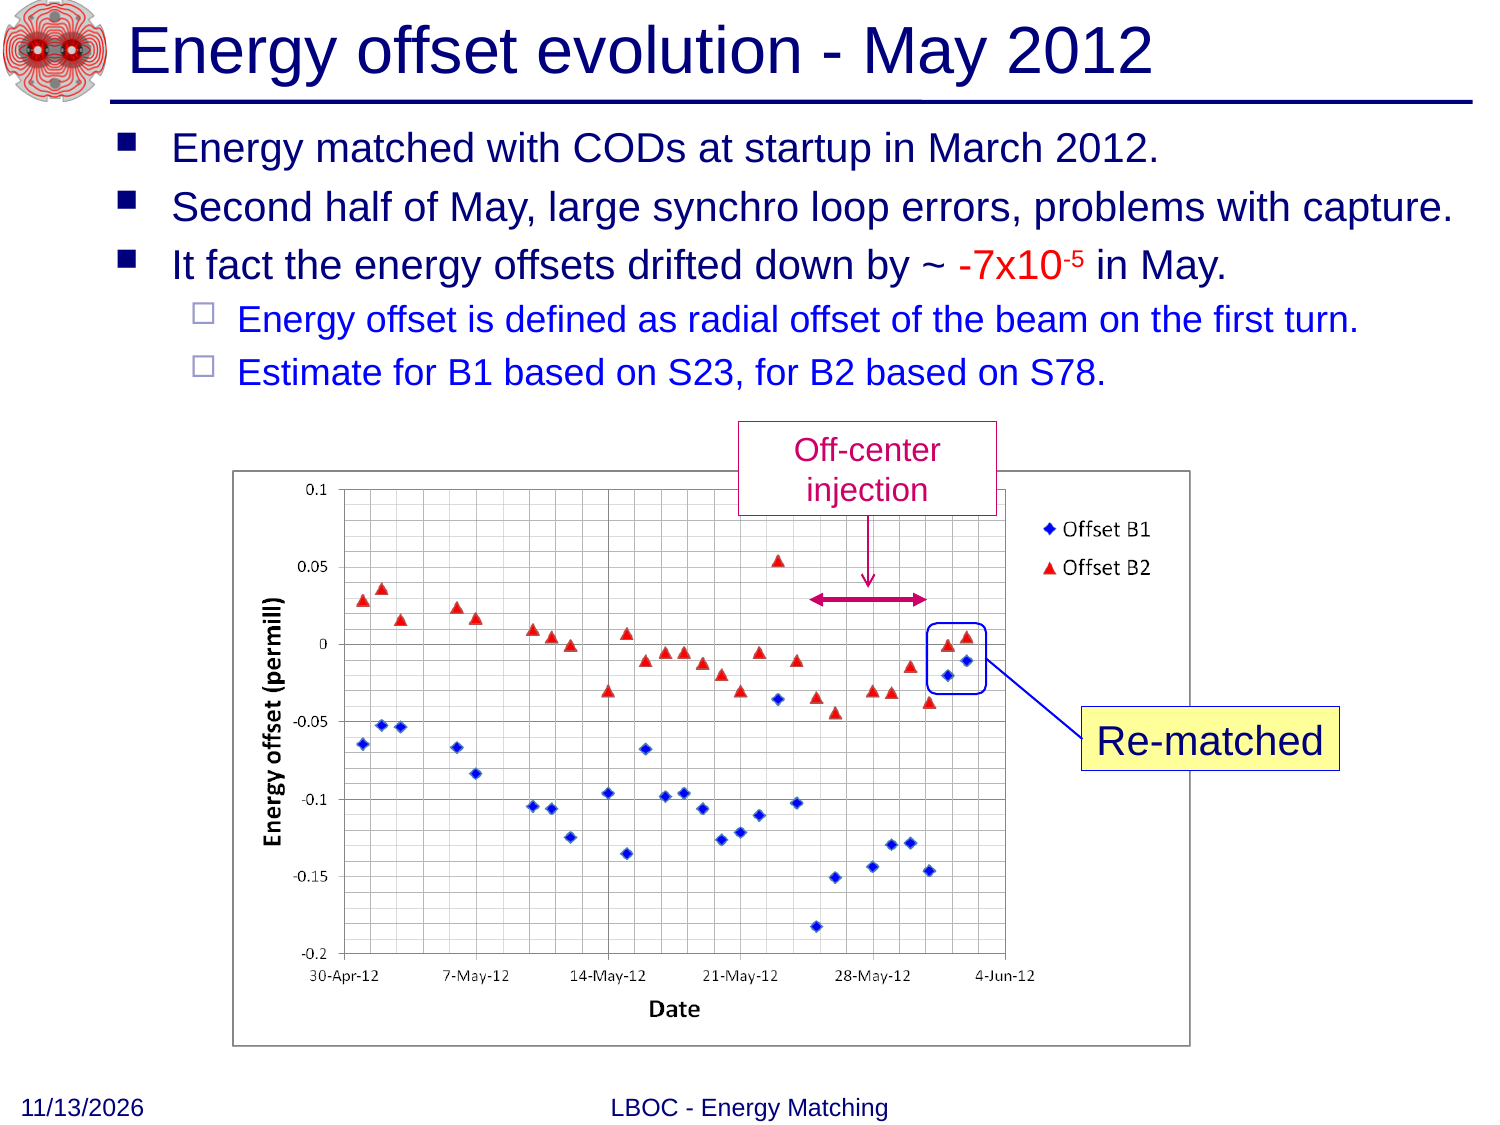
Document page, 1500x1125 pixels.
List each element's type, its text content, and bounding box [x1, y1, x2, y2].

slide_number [5, 1085, 356, 1125]
picture [0, 0, 108, 103]
footer LBOC - Energy Matching [512, 1087, 988, 1125]
list Energy matched with CODs at startup in March 2012. Second half of May, large synchro loop errors, problems with capture. It fact the energy offsets drifted down by ~ -7x10-5 in May. Energy offset is defined as radial offset of the beam on the first turn. Estimate for B1 based on S23, for B2 based on S78. [100, 113, 1471, 351]
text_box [231, 420, 1341, 1047]
title Energy offset evolution - May 2012 [111, 3, 1463, 91]
